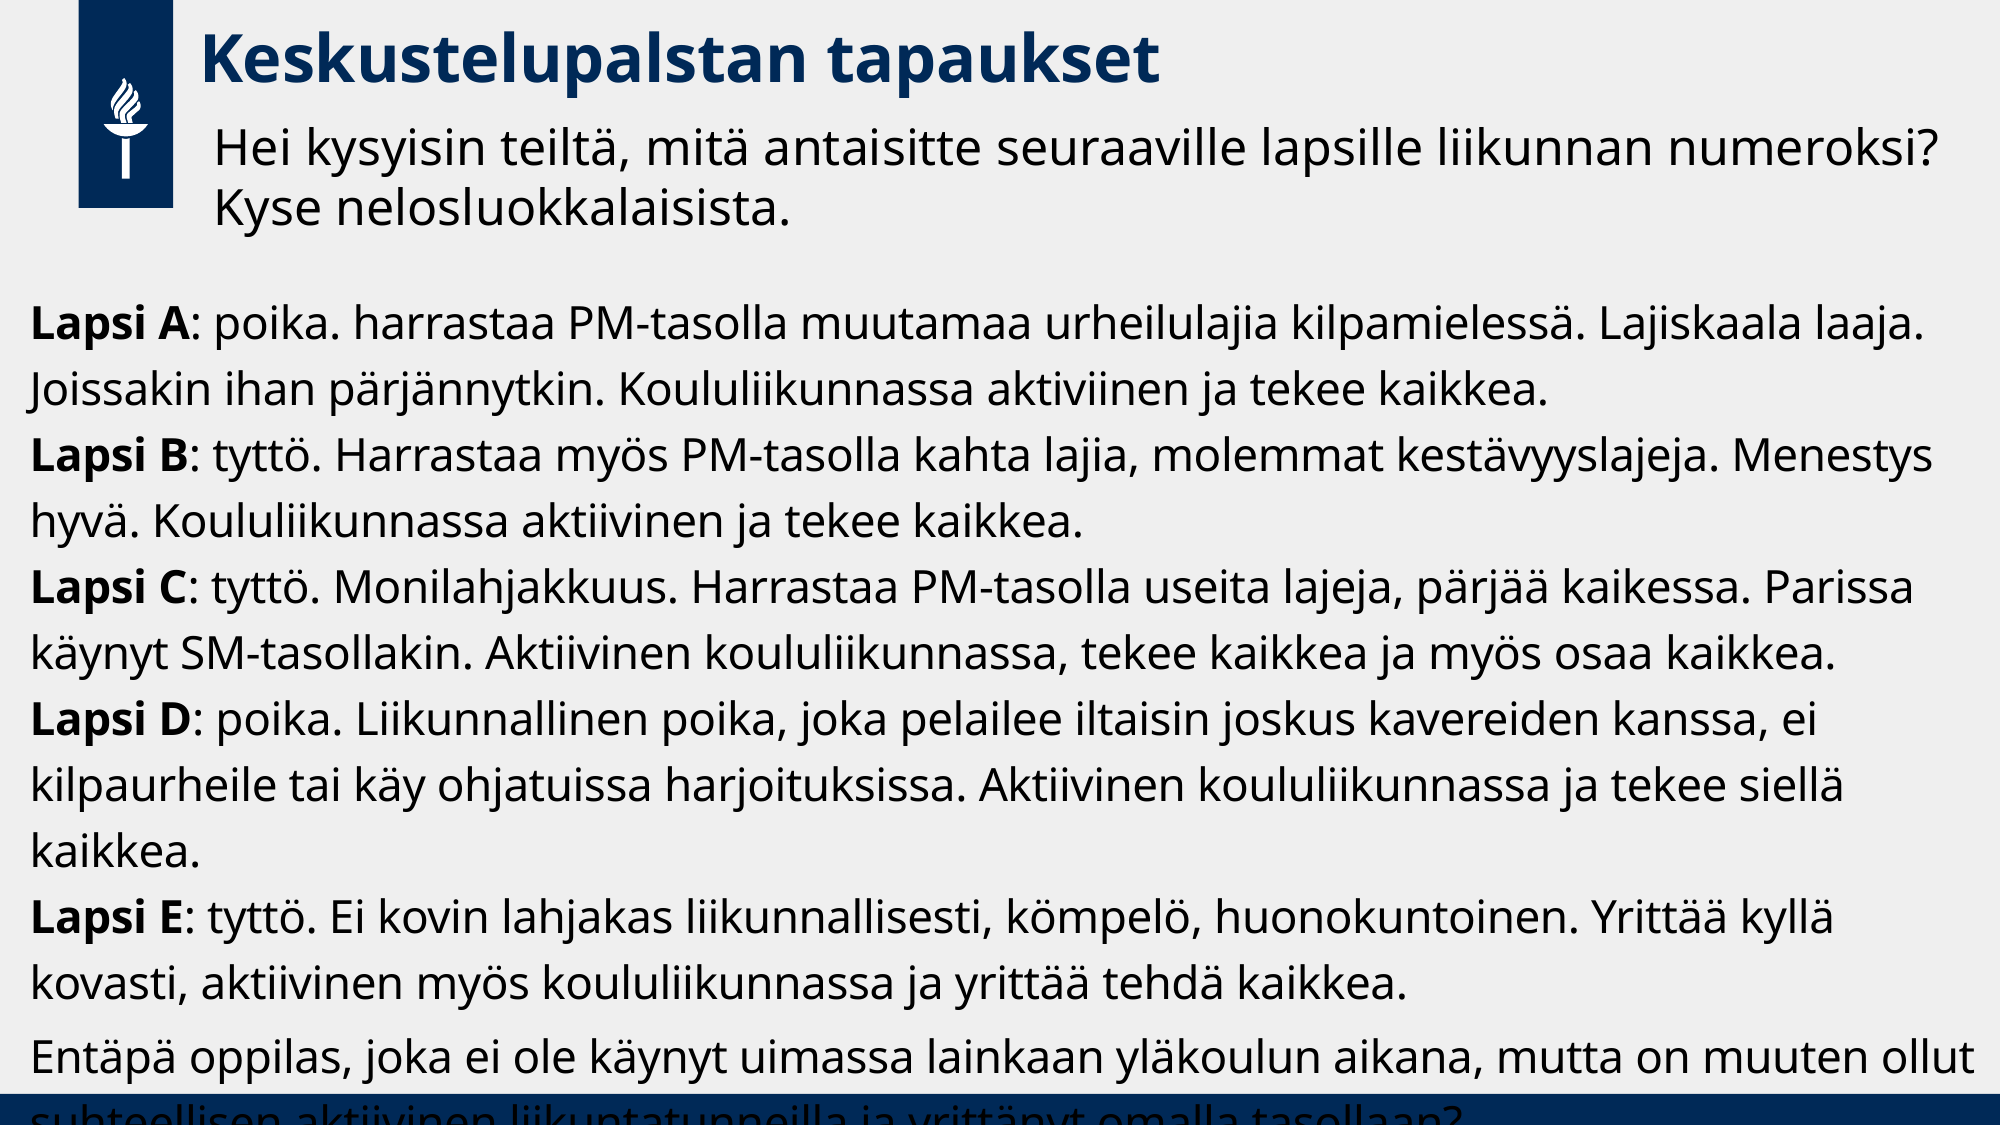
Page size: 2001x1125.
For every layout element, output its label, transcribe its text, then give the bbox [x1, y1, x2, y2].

title Keskustelupalstan tapaukset [199, 24, 1922, 108]
list Lapsi A: poika. harrastaa PM-tasolla muutamaa urheilulajia kilpamielessä. Lajiskaala laaja. Joissakin ihan pärjännytkin. Koululiikunnassa aktiviinen ja tekee kaikkea. Lapsi B: tyttö. Harrastaa myös PM-tasolla kahta lajia, molemmat kestävyyslajeja. Menestys hyvä. Koululiikunnassa aktiivinen ja tekee kaikkea. Lapsi C: tyttö. Monilahjakkuus. Harrastaa PM-tasolla useita lajeja, pärjää kaikessa. Parissa käynyt SM-tasollakin. Aktiivinen koululiikunnassa, tekee kaikkea ja myös osaa kaikkea. Lapsi D: poika. Liikunnallinen poika, joka pelailee iltaisin joskus kavereiden kanssa, ei kilpaurheile tai käy ohjatuissa harjoituksissa. Aktiivinen koululiikunnassa ja tekee siellä kaikkea. Lapsi E: tyttö. Ei kovin lahjakas liikunnallisesti, kömpelö, huonokuntoinen. Yrittää kyllä kovasti, aktiivinen myös koululiikunnassa ja yrittää tehdä kaikkea. Entäpä oppilas, joka ei ole käynyt uimassa lainkaan yläkoulun aikana, mutta on muuten ollut suhteellisen aktiivinen liikuntatunneilla ja yrittänyt omalla tasollaan? [29, 282, 2000, 1094]
text_box Hei kysyisin teiltä, mitä antaisitte seuraaville lapsille liikunnan numeroksi? Kyse nelosluokkalaisista. [199, 108, 1977, 243]
